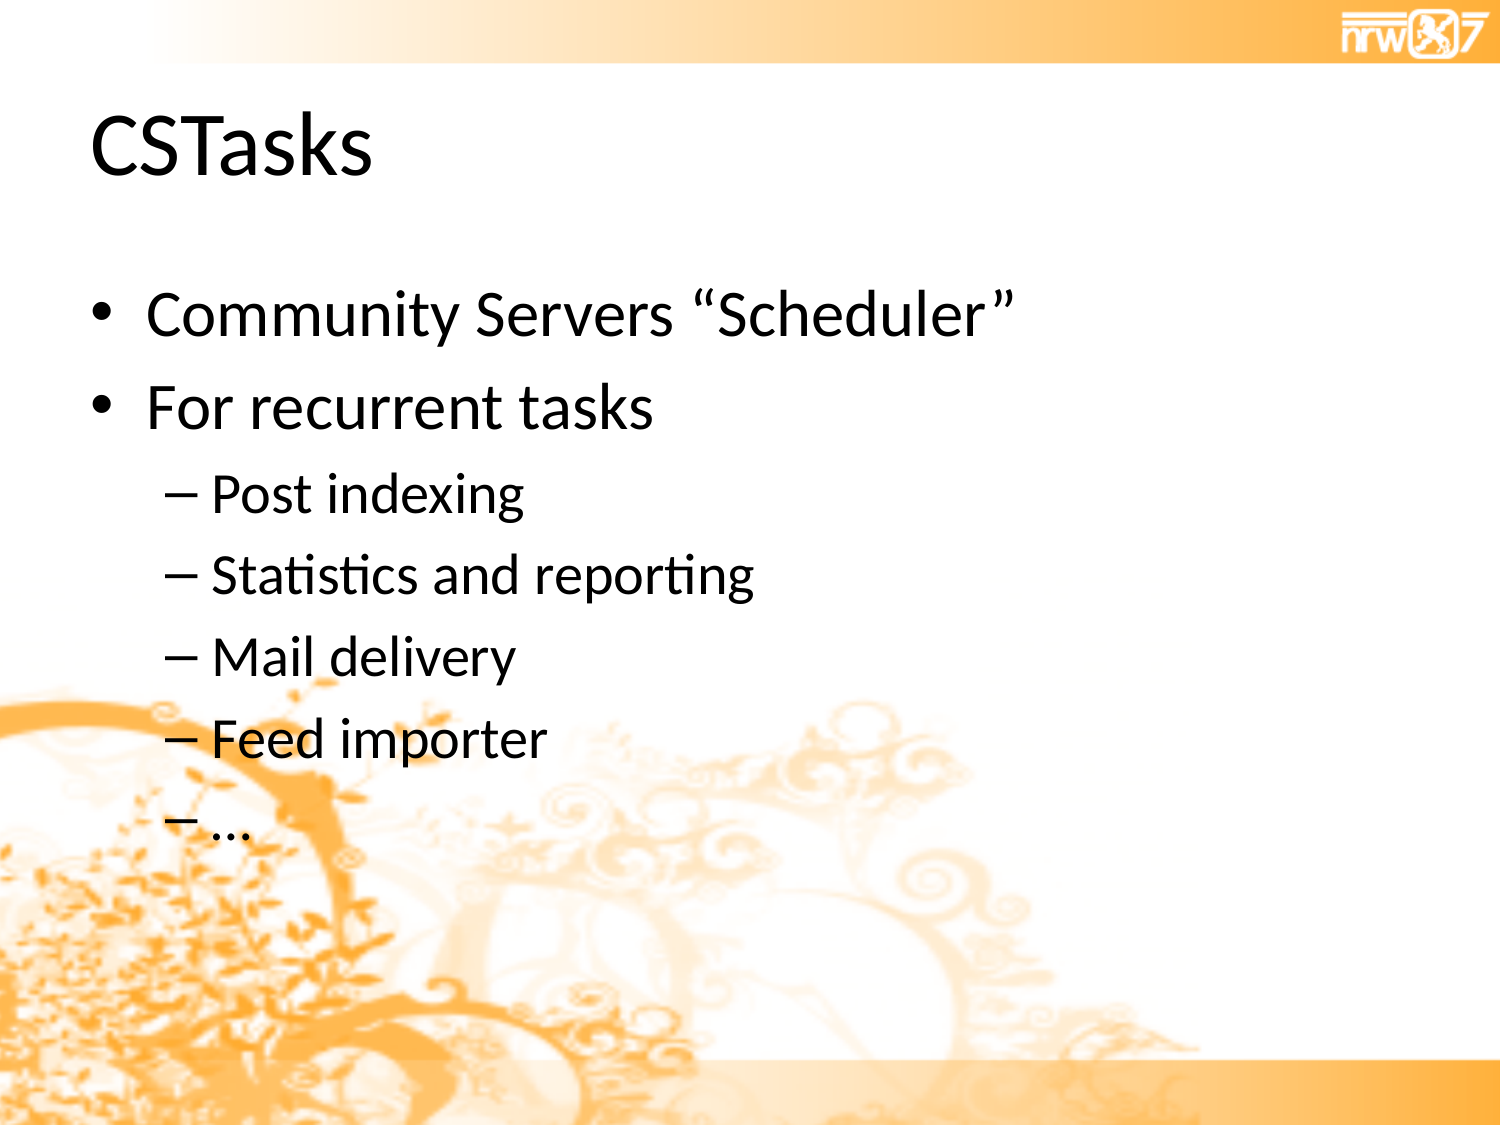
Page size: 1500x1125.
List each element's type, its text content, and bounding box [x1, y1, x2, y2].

picture [0, 0, 1500, 1125]
list Community Servers “Scheduler” For recurrent tasks Post indexing Statistics and reporting Mail delivery Feed importer … [75, 262, 1425, 1005]
title CSTasks [75, 45, 1425, 233]
